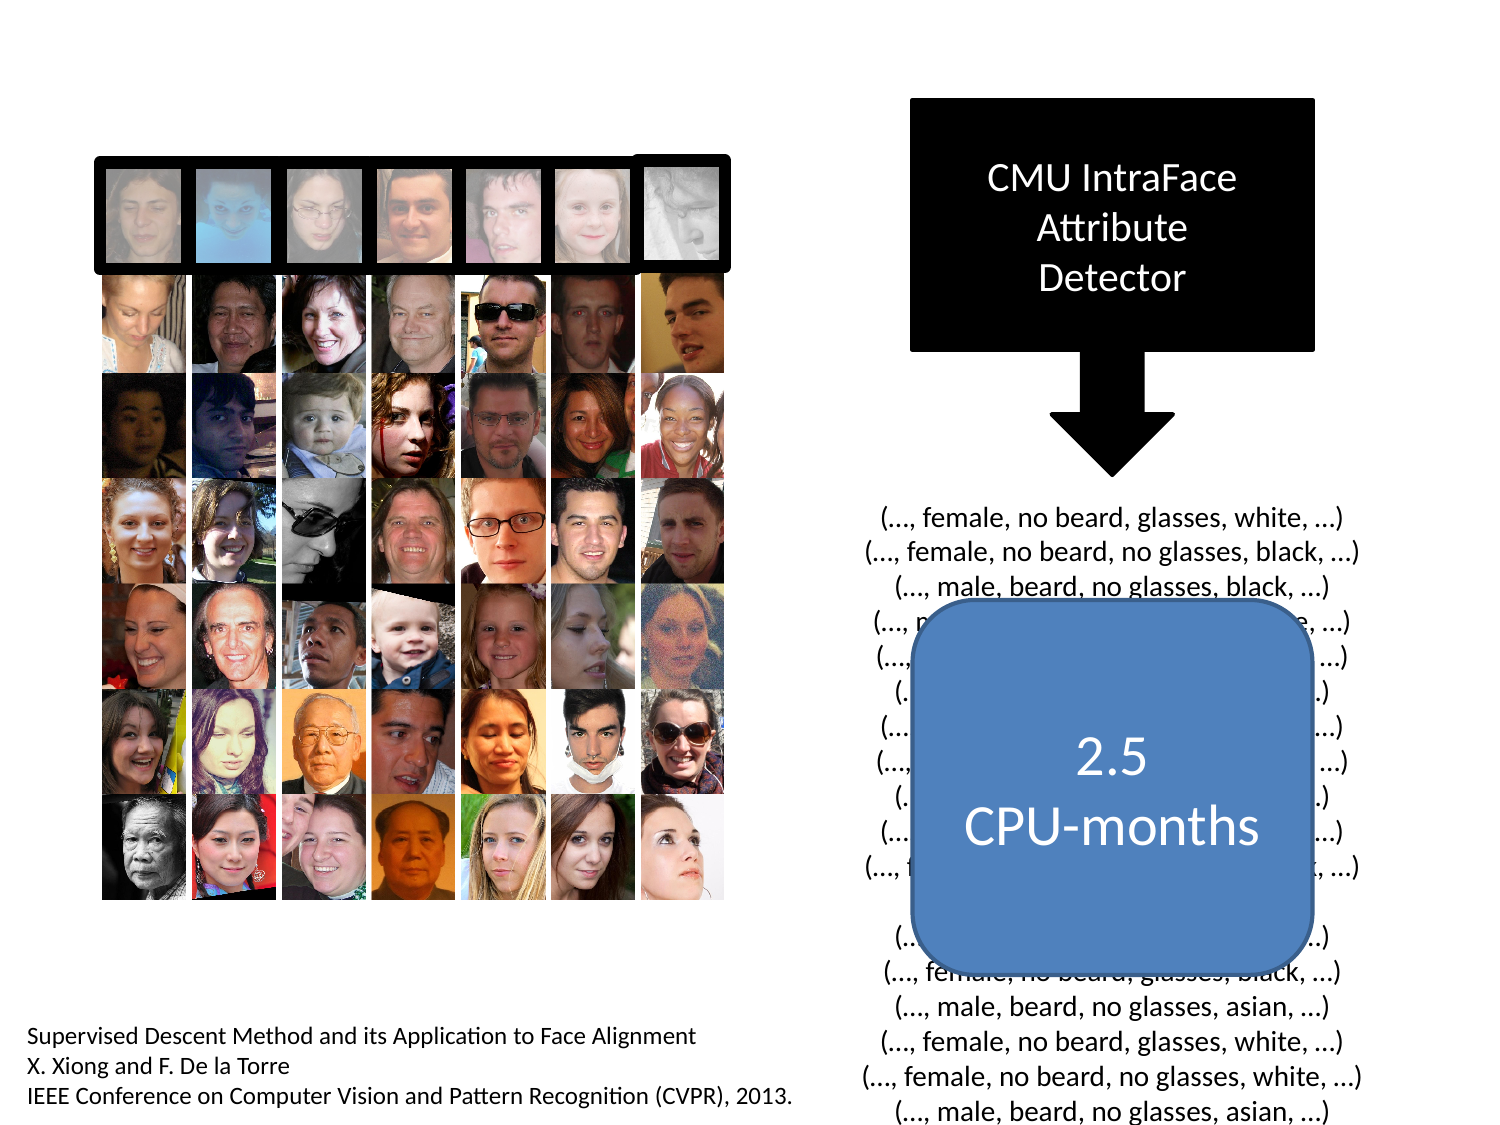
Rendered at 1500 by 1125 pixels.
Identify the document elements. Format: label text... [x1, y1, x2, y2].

text_box (…, female, no beard, glasses, white, …) (…, female, no beard, no glasses, black, …) (…, male, beard, no glasses, black, …) (…, male, no beard, no glasses, white, …) (…, male, no beard, no glasses, asian, …) (…, male, beard, no glasses, asian, …) (…, female, no beard, glasses, white, …) (…, male, no beard, no glasses, black, …) (…, male, beard, no glasses, asian, …) (…, female, no beard, glasses, white, …) (…, female, no beard, no glasses, black, …) (…, male, beard, glasses, asian, …) (…, male, no beard, glasses, black, …) (…, female, no beard, glasses, black, …) (…, male, beard, no glasses, asian, …) (…, female, no beard, glasses, white, …) (…, female, no beard, no glasses, white, …) (…, male, beard, no glasses, asian, …) [749, 490, 1475, 1125]
text_box Supervised Descent Method and its Application to Face Alignment X. Xiong and F. De la Torre IEEE Conference on Computer Vision and Pattern Recognition (CVPR), 2013. [12, 1012, 749, 1118]
text_box 2.5 CPU-months [910, 597, 1315, 978]
picture [99, 162, 726, 900]
text_box [635, 158, 727, 163]
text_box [912, 99, 1313, 476]
